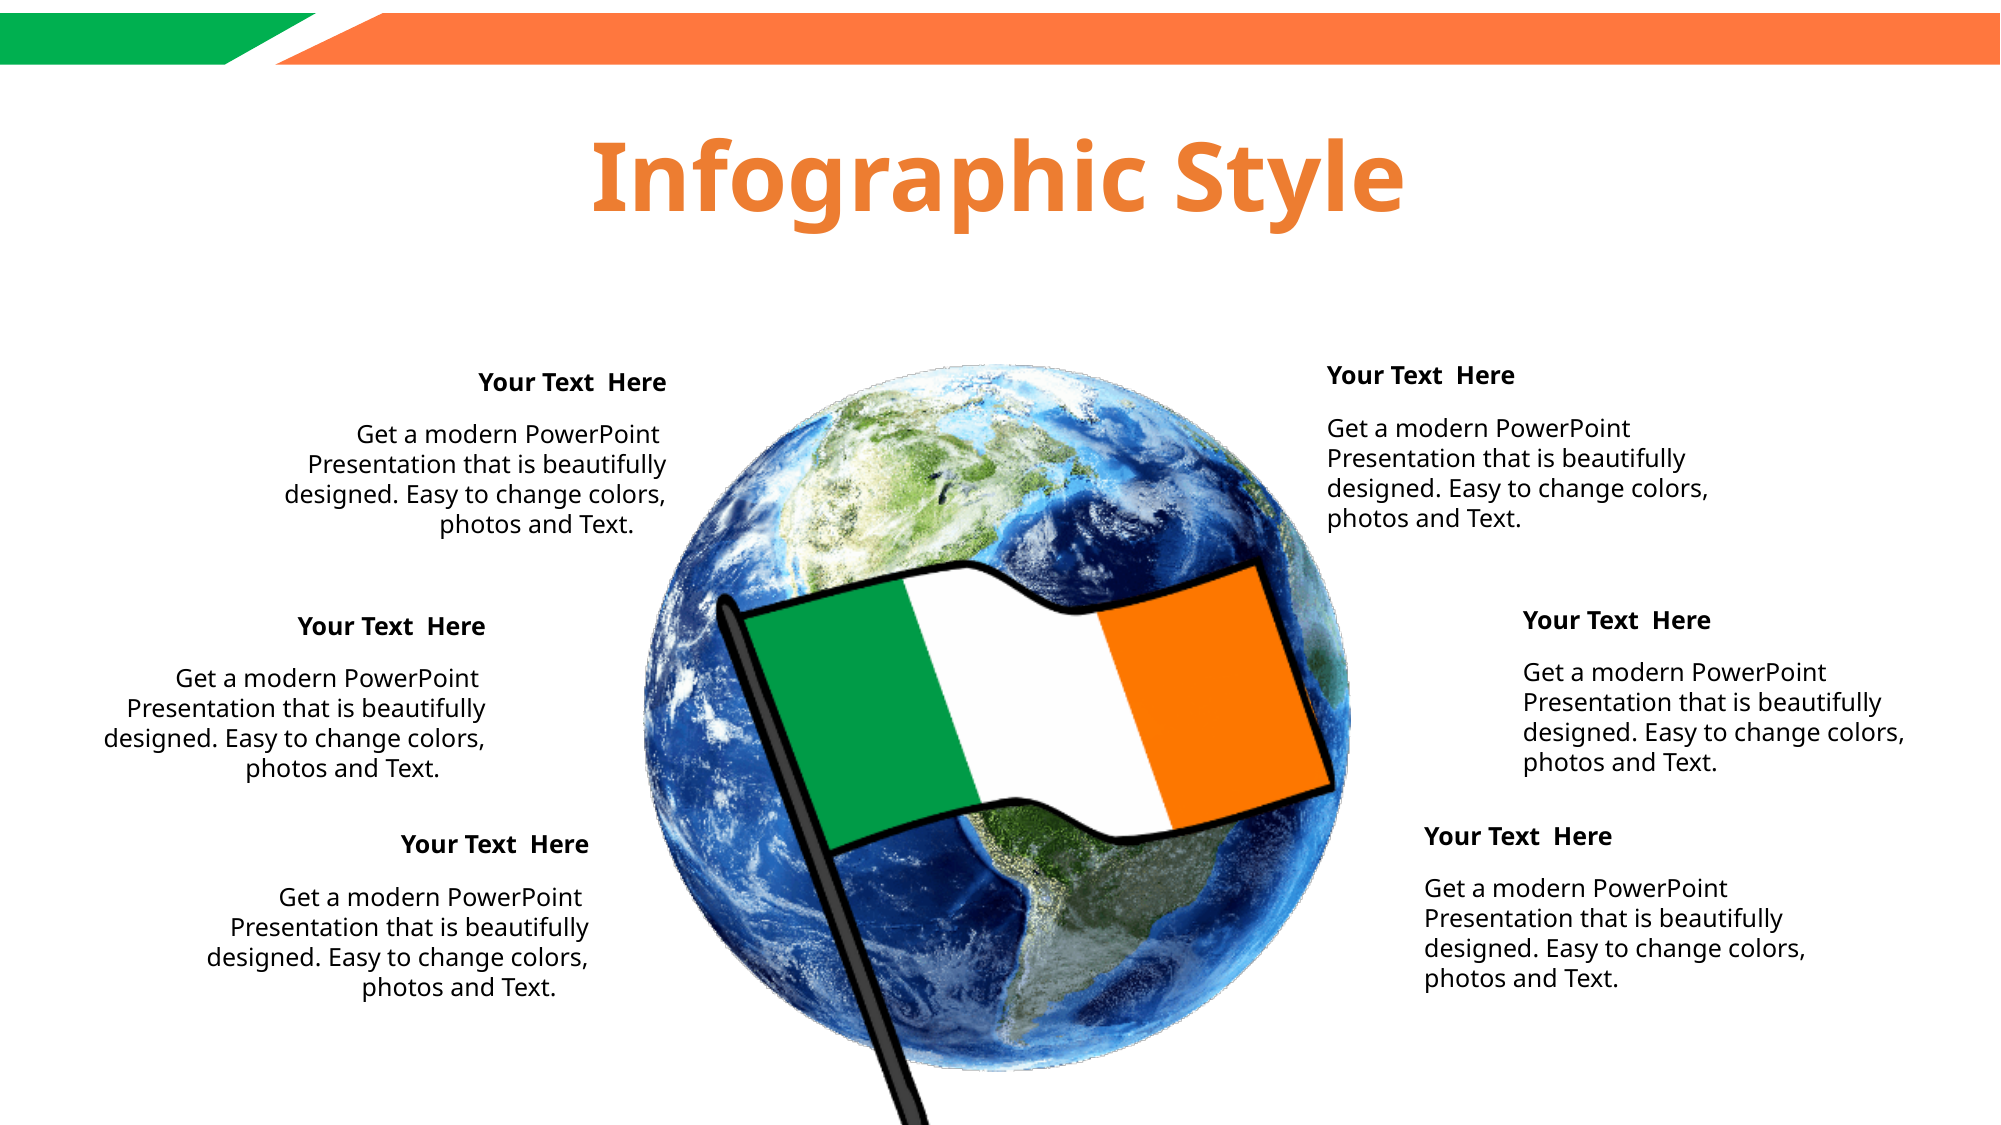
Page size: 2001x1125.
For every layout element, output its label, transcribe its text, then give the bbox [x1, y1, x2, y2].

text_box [1409, 812, 1956, 972]
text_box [252, 359, 682, 549]
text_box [1311, 352, 1741, 542]
list Infographic Style [50, 121, 1949, 240]
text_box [16, 821, 605, 980]
picture [643, 364, 1351, 1125]
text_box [0, 602, 501, 792]
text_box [1508, 596, 2000, 786]
